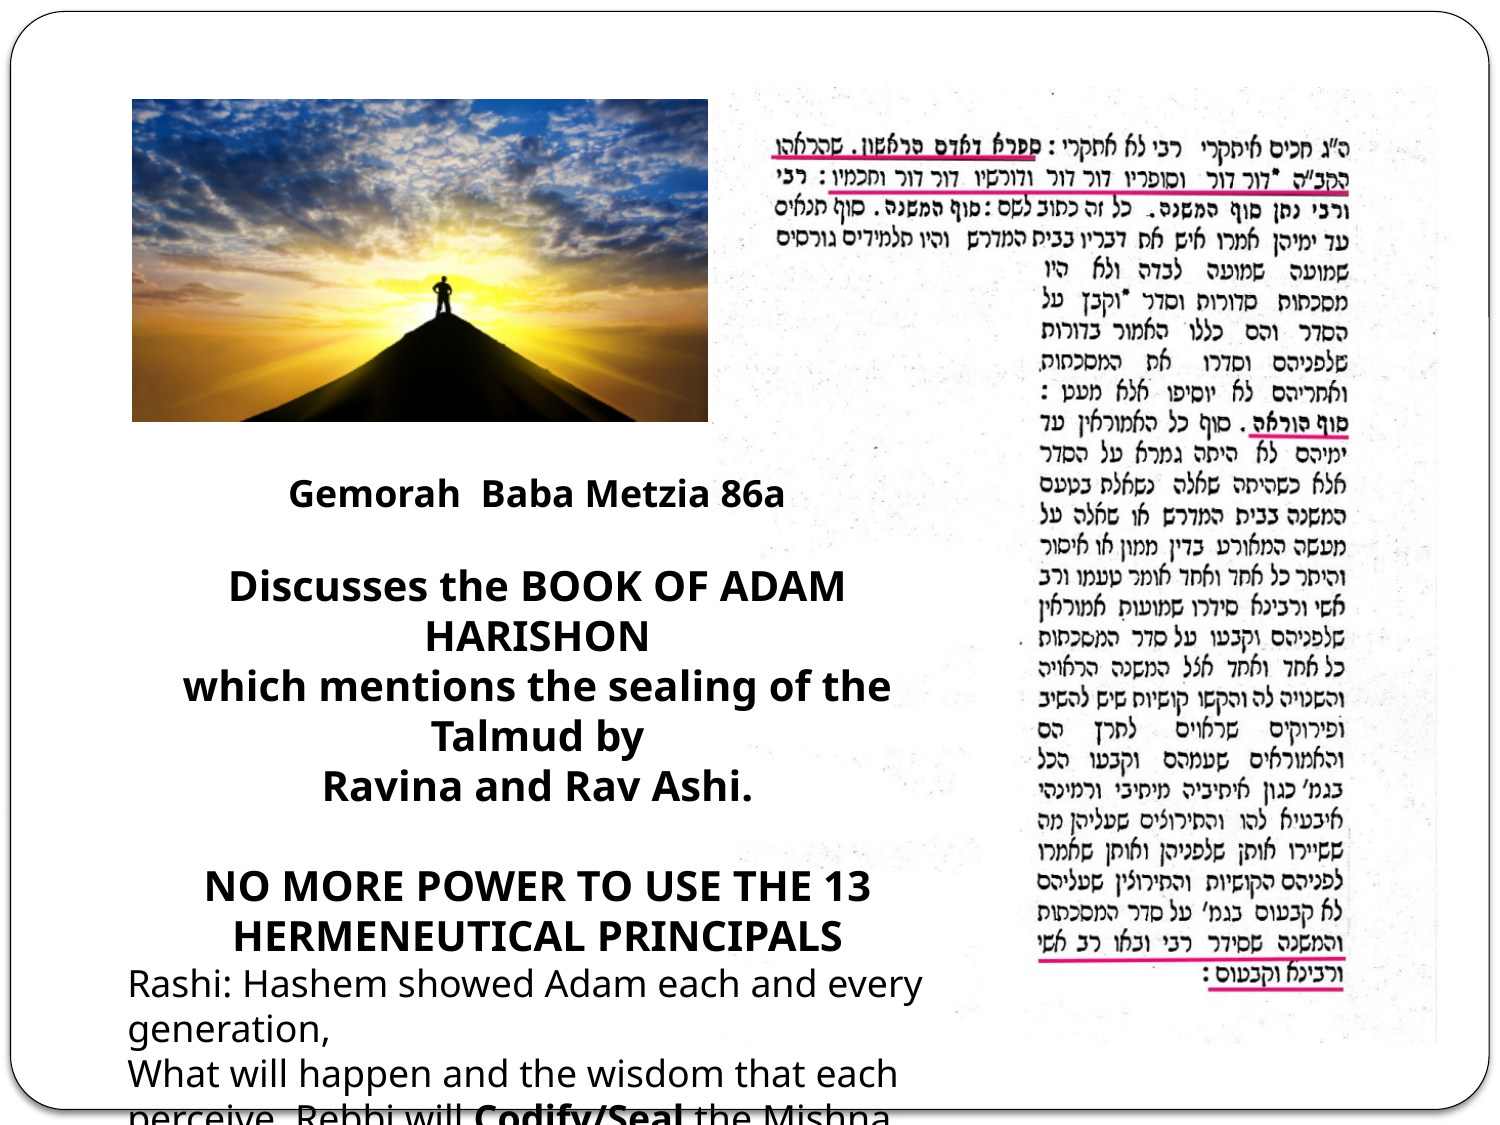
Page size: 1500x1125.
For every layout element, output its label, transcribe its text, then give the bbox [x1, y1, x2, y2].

text_box Gemorah Baba Metzia 86a Discusses the BOOK OF ADAM HARISHON which mentions the sealing of the Talmud by Ravina and Rav Ashi. NO MORE POWER TO USE THE 13 HERMENEUTICAL PRINCIPALS Rashi: Hashem showed Adam each and every generation, What will happen and the wisdom that each perceive. Rebbi will Codify/Seal the Mishna and Rav Ashi and Ravina the Talmud. [112, 462, 963, 1125]
picture [131, 99, 708, 423]
picture [712, 87, 1451, 1044]
